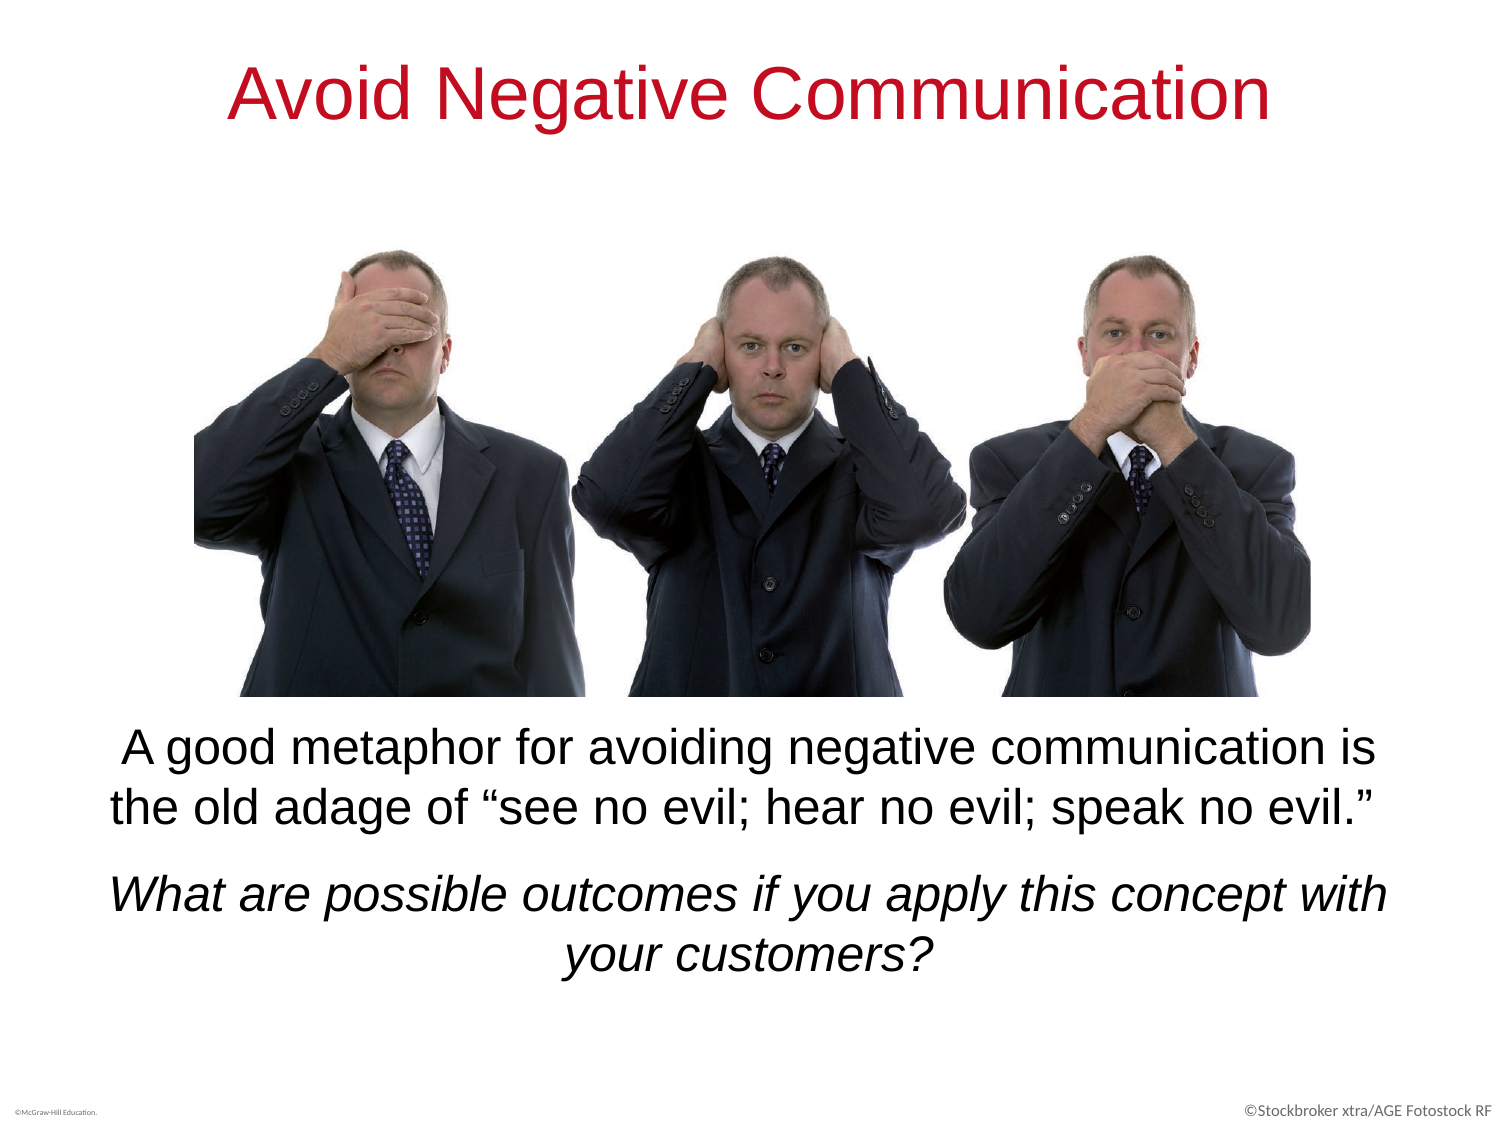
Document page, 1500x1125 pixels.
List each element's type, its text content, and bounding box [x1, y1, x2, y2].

list A good metaphor for avoiding negative communication is the old adage of “see no evil; hear no evil; speak no evil.” What are possible outcomes if you apply this concept with your customers? [69, 707, 1429, 1064]
title Avoid Negative Communication [0, 37, 1500, 138]
list ©Stockbroker xtra/AGE Fotostock RF [900, 1100, 1500, 1125]
picture [193, 179, 1311, 697]
